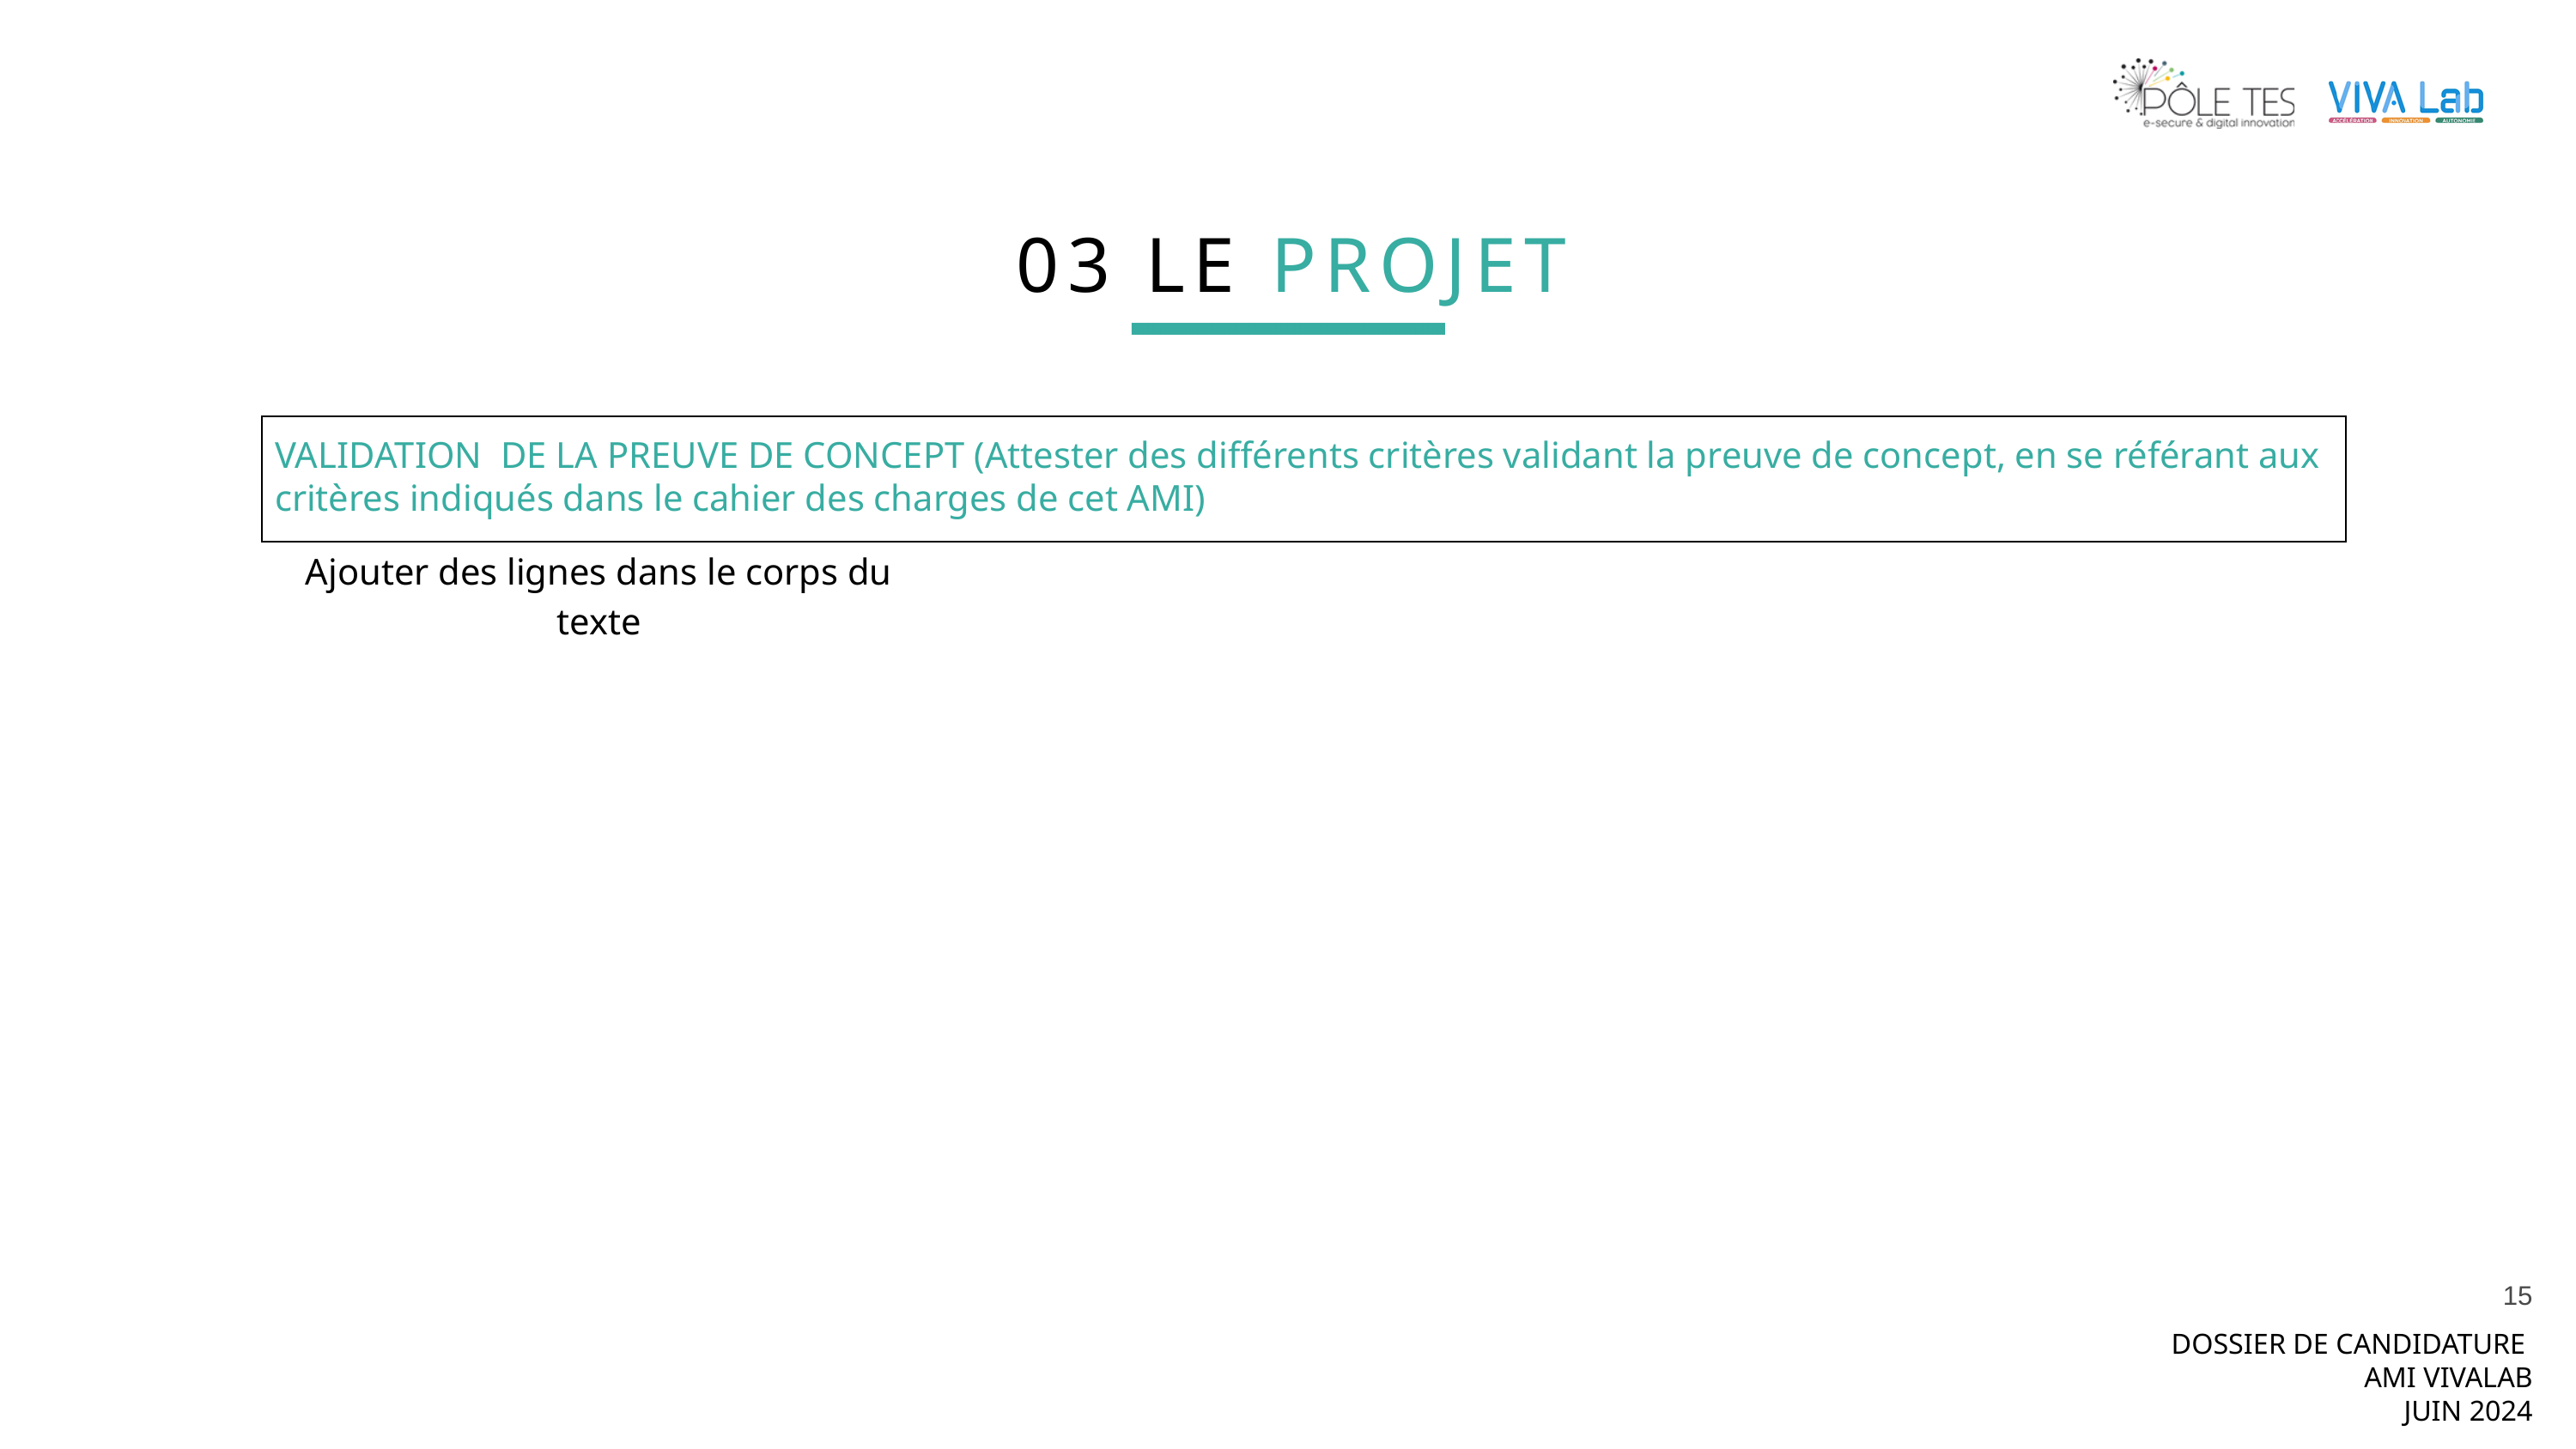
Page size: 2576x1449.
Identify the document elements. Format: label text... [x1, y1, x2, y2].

text_box Ajouter des lignes dans le corps du texte [262, 542, 936, 643]
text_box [2302, 0, 2508, 205]
text_box DOSSIER DE CANDIDATURE AMI VIVALAB JUIN 2024 [1795, 1326, 2533, 1427]
text_box 03 LE PROJET [542, 217, 2041, 308]
table_header VALIDATION DE LA PREUVE DE CONCEPT (Attester des différents critères validant la preuve de concept, en se référant aux critères indiqués dans le cahier des charges de cet AMI) [263, 417, 2345, 541]
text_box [2112, 58, 2295, 129]
text_box 15 [2400, 1278, 2533, 1311]
text_box [1131, 323, 1445, 335]
